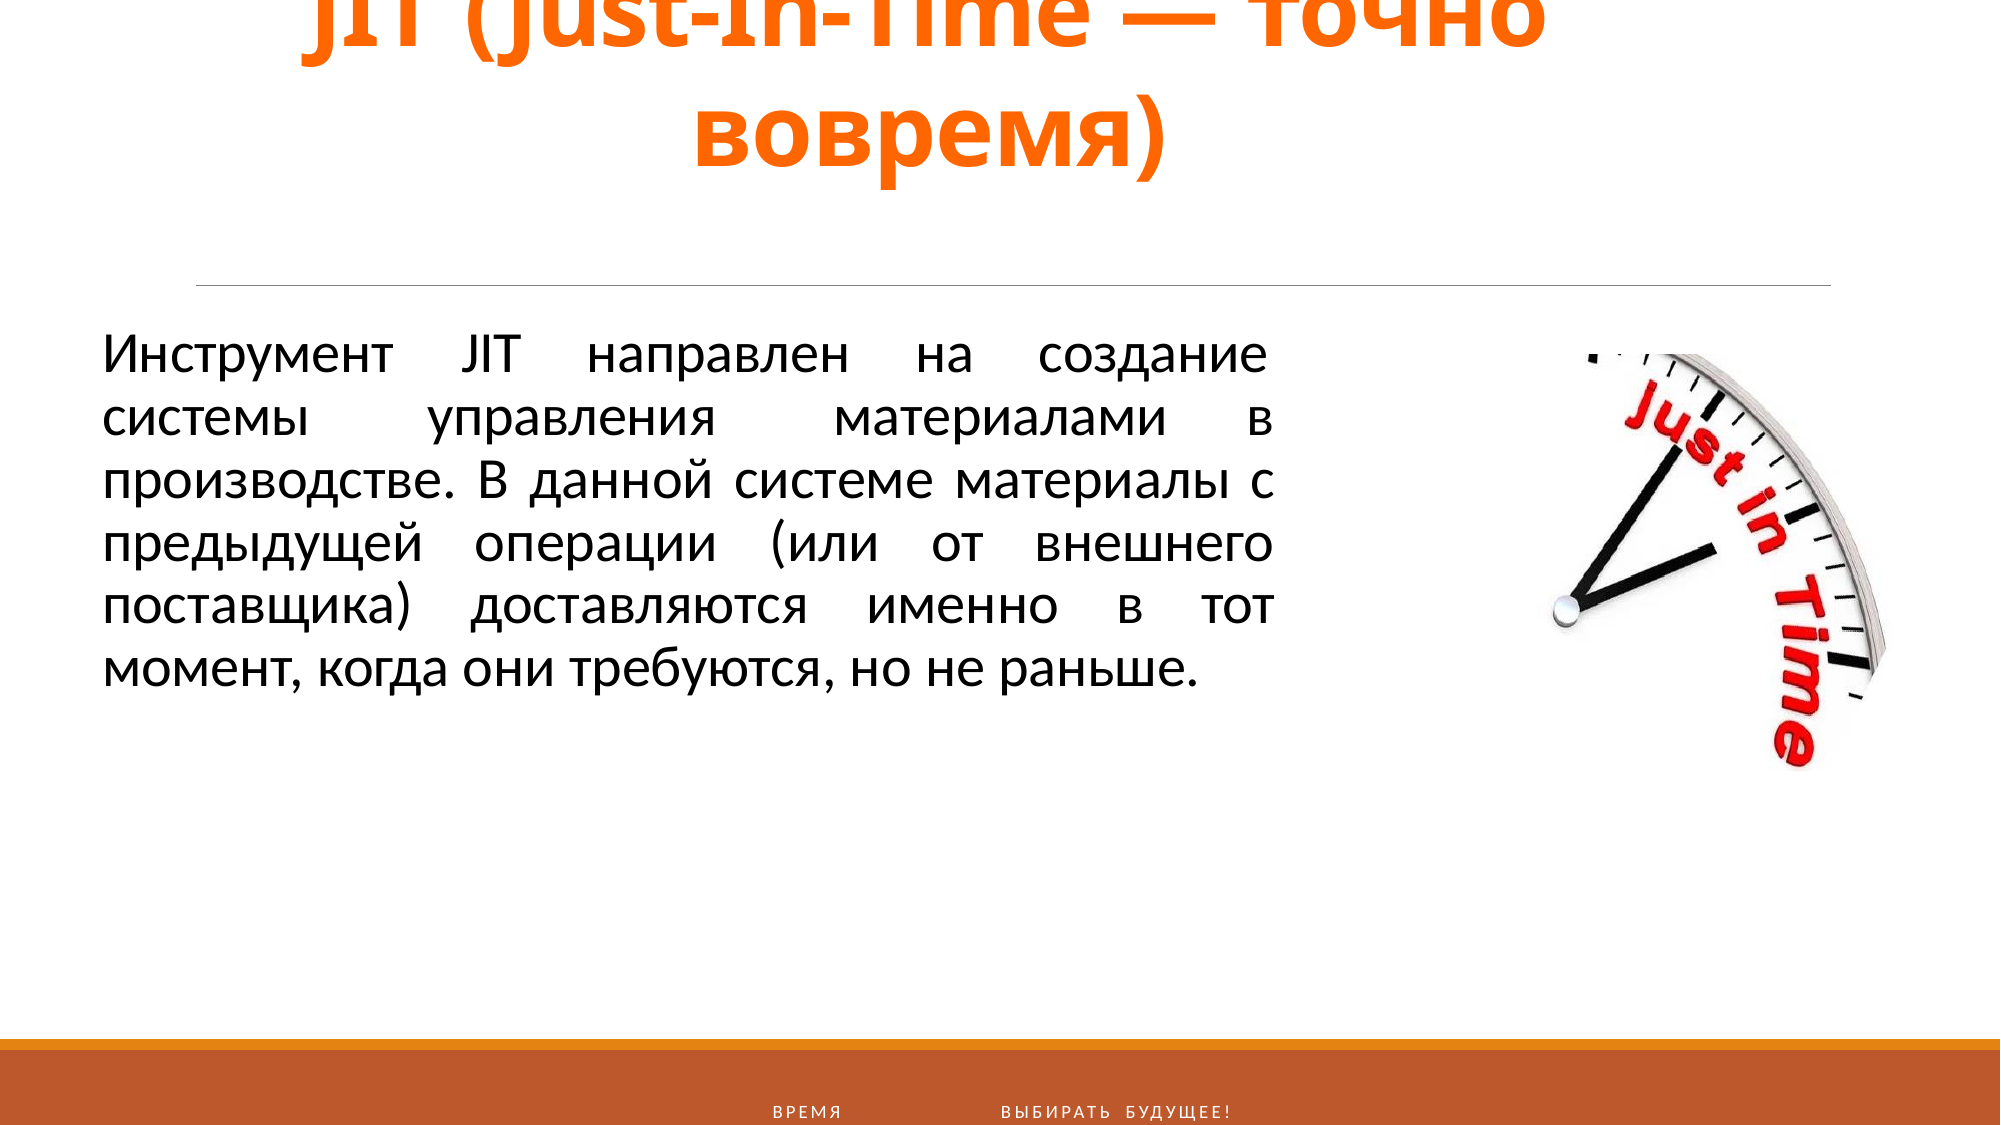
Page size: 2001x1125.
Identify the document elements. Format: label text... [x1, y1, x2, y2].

text_box Инструмент JIT направлен на создание системы управления материалами в производстве. В данной системе материалы с предыдущей операции (или от внешнего поставщика) доставляются именно в тот момент, когда они требуются, но не раньше. [99, 311, 1275, 772]
picture [1536, 353, 1893, 771]
title JIT (Just-In-Time — точно вовремя) [237, 0, 1619, 187]
footer Время выбирать будущее! [604, 763, 1396, 1125]
